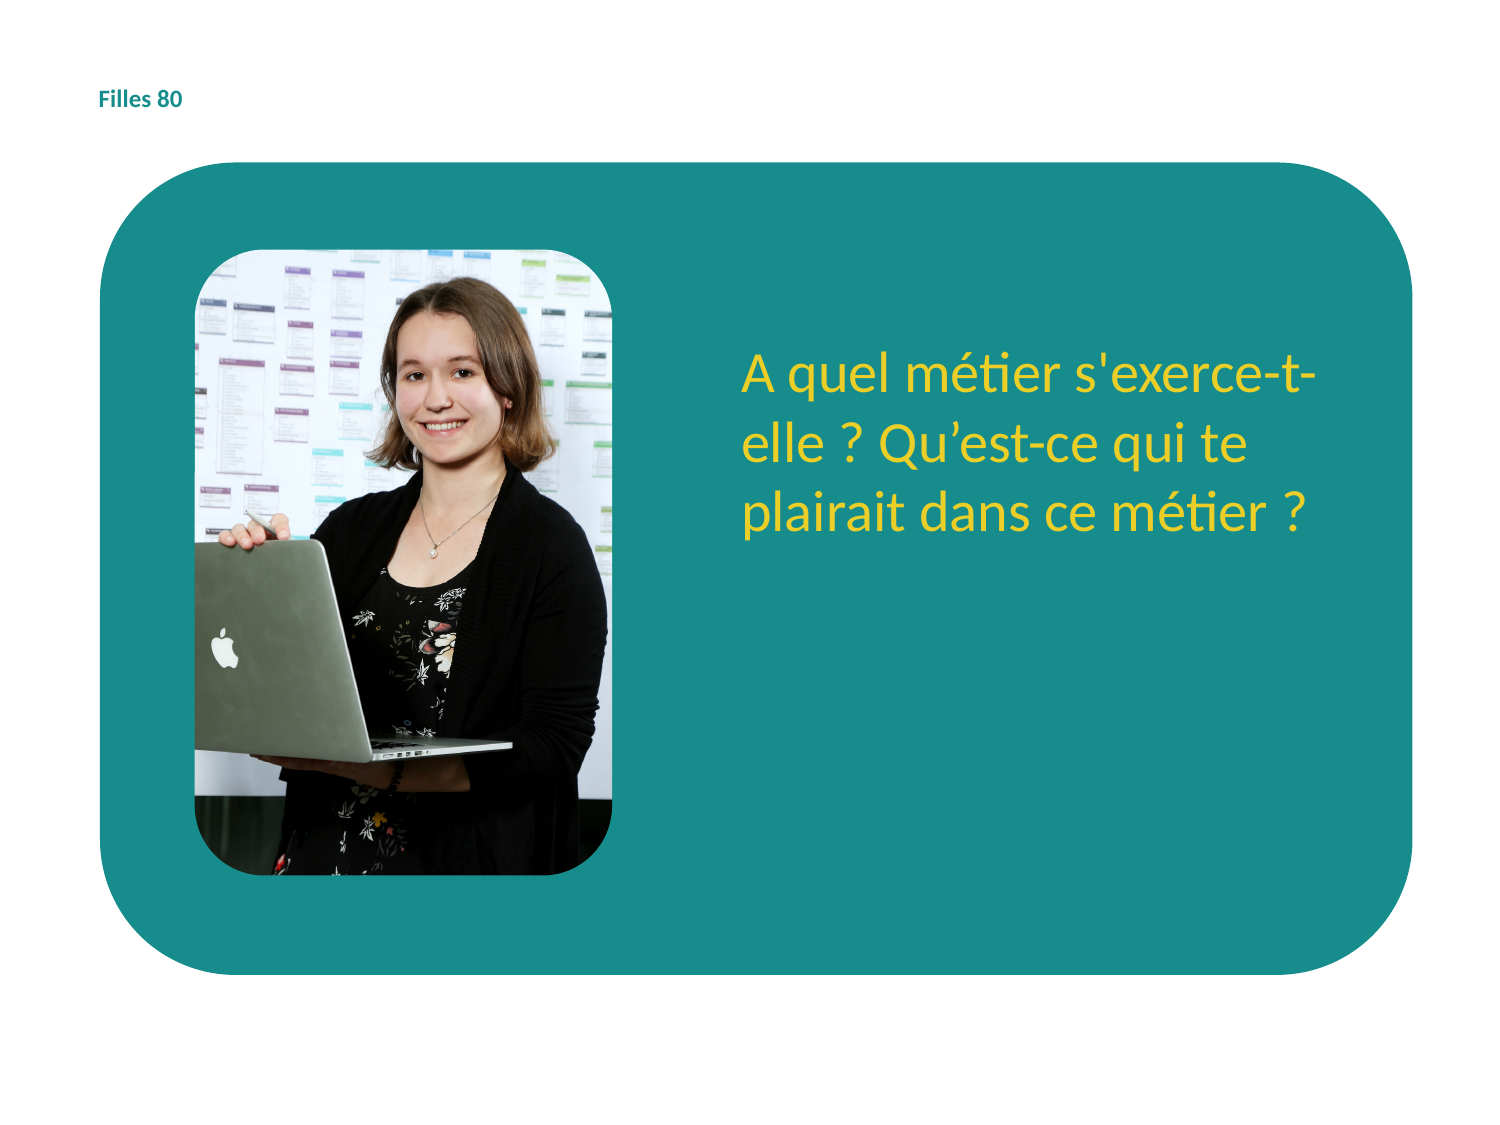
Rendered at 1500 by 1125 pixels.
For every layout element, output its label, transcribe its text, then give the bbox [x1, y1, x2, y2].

text_box Filles 80 [83, 75, 269, 113]
text_box [99, 162, 1413, 975]
picture [194, 249, 613, 876]
text_box A quel métier s'exerce-t-elle ? Qu’est-ce qui te plairait dans ce métier ? [726, 326, 1341, 551]
